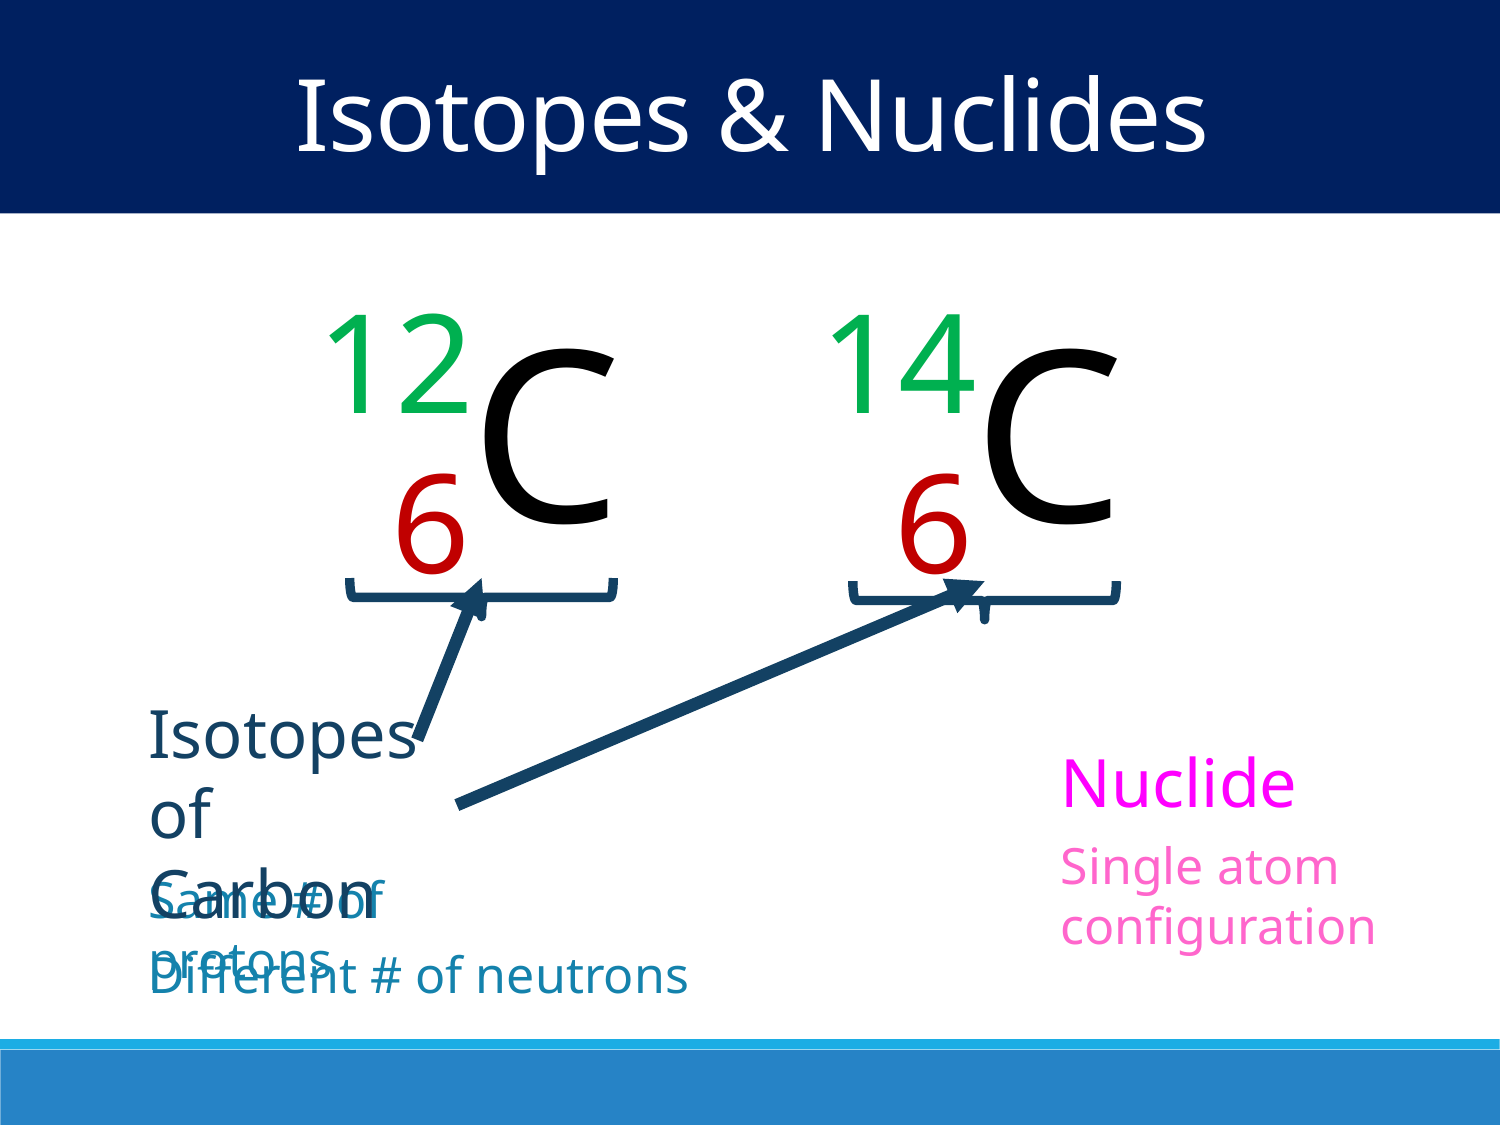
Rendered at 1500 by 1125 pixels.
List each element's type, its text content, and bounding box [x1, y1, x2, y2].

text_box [132, 577, 1117, 862]
text_box Different # of neutrons [133, 935, 708, 1011]
text_box 6 [376, 428, 486, 574]
text_box 14 [805, 268, 993, 449]
text_box Single atom configuration [1046, 826, 1500, 962]
text_box [0, 0, 1500, 215]
text_box Nuclide [1126, 733, 1379, 826]
text_box 12 [302, 268, 490, 449]
text_box Same # of protons [133, 868, 588, 935]
text_box C [989, 275, 1140, 578]
text_box Isotopes & Nuclides [4, 62, 1500, 189]
text_box 6 [879, 428, 989, 574]
text_box C [486, 275, 637, 574]
